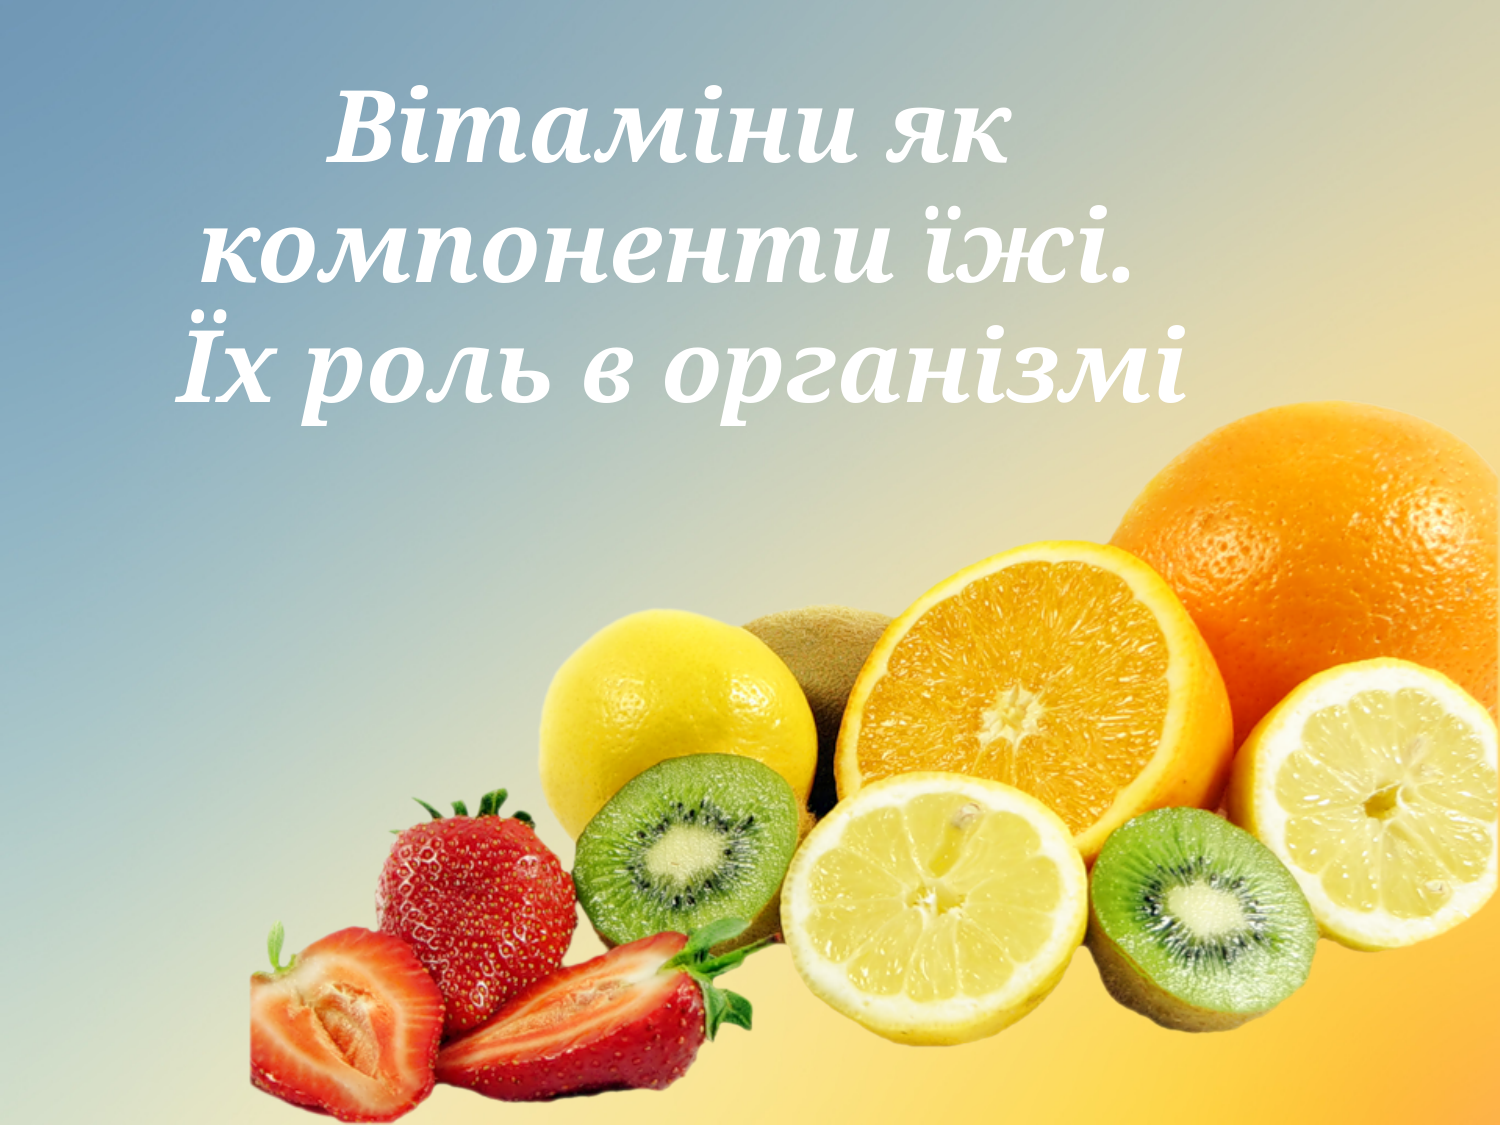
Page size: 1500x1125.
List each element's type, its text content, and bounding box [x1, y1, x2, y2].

picture [0, 0, 1500, 1125]
title Вітаміни як компоненти їжі. Їх роль в організмі [0, 0, 1341, 485]
